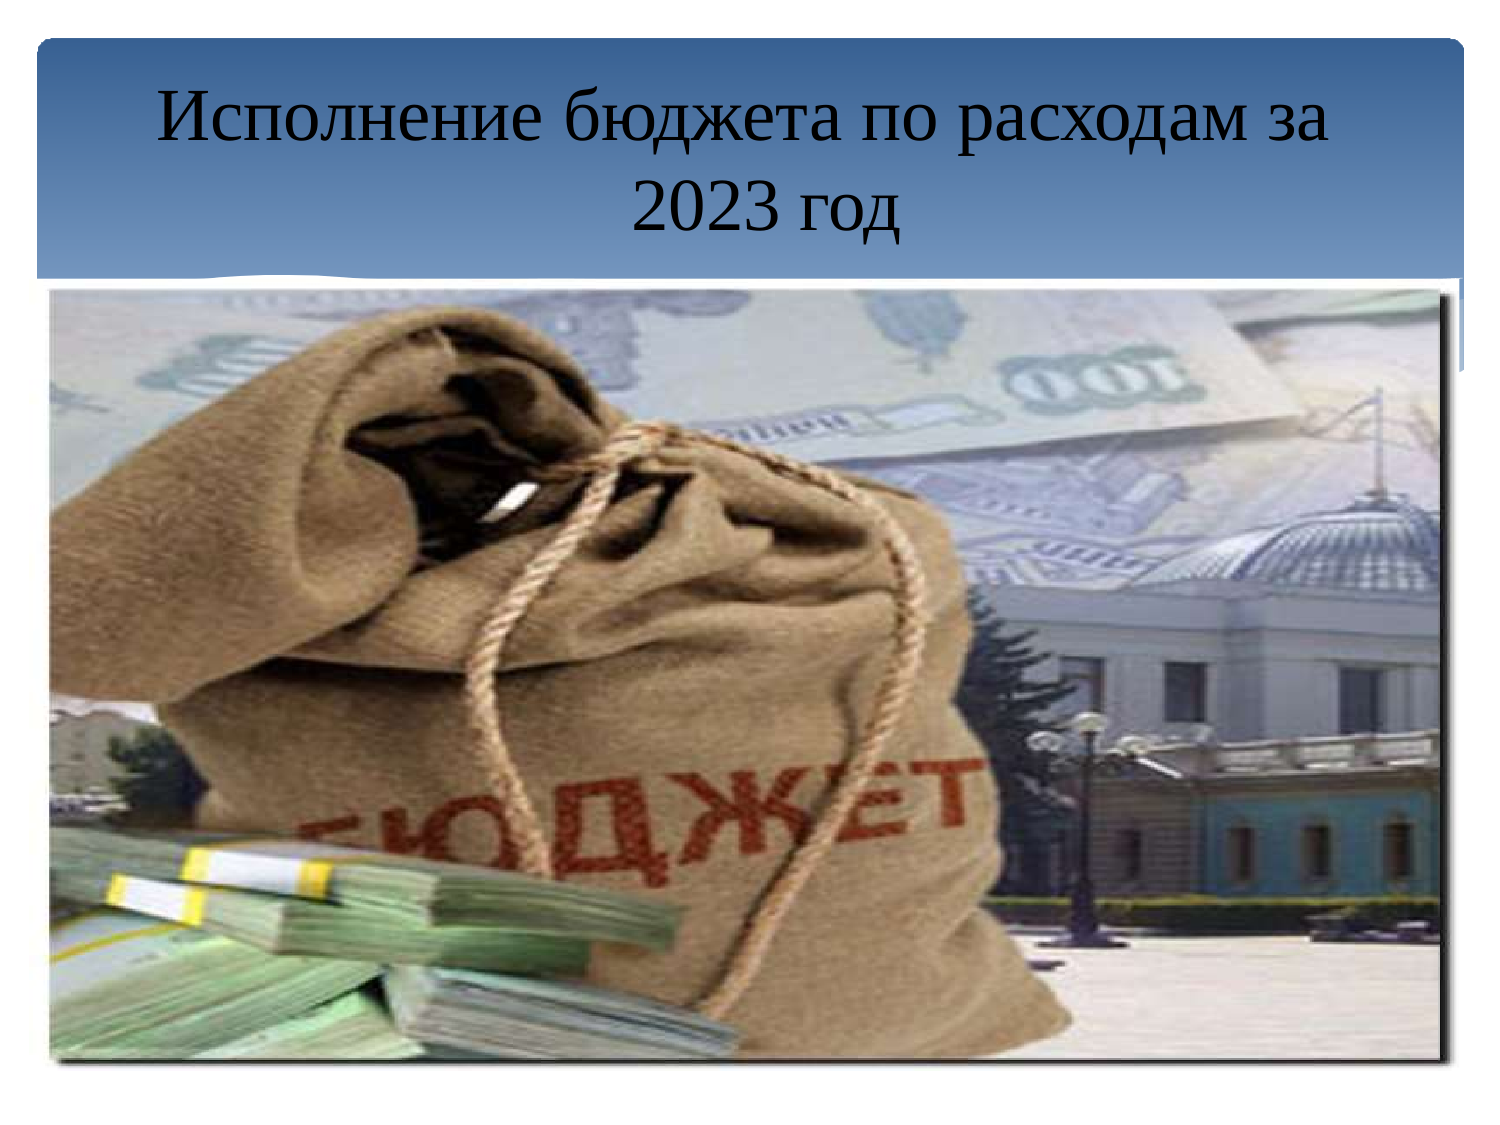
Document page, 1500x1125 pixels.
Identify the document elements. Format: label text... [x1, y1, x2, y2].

picture [29, 37, 1466, 1071]
text_box Исполнение бюджета по расходам за 2023 год [154, 63, 1346, 254]
